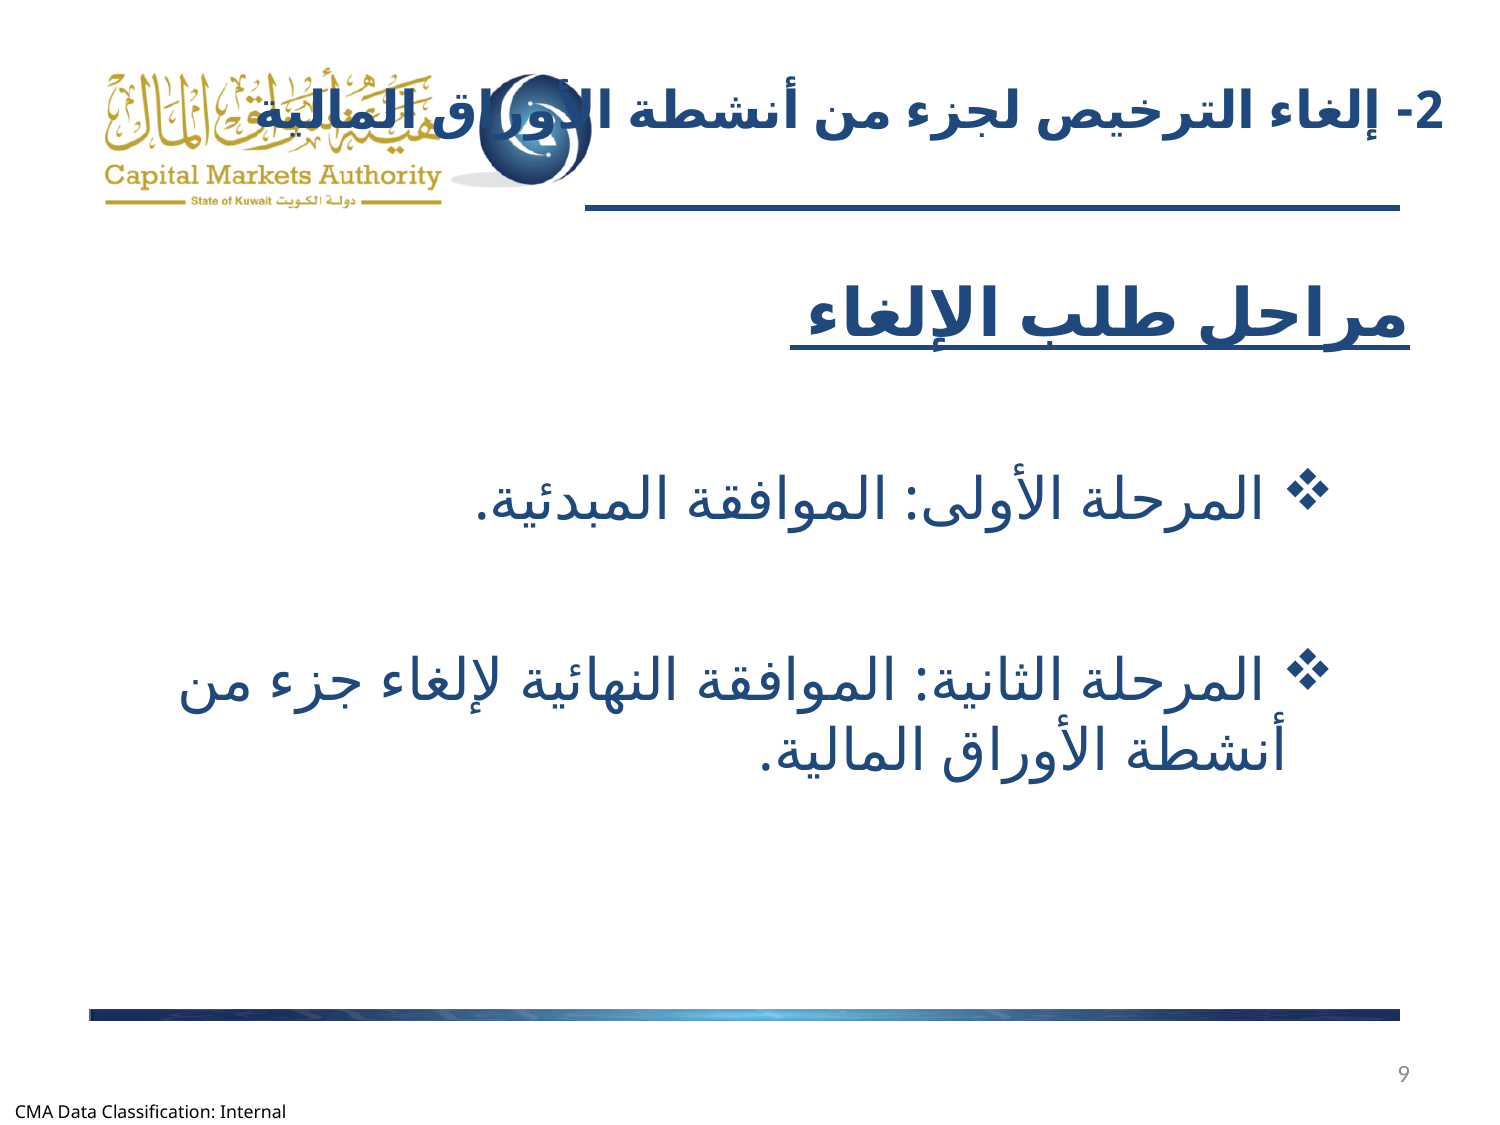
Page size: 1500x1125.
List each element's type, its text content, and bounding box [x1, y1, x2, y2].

slide_number 9 [1074, 1042, 1425, 1103]
picture [87, 62, 608, 213]
picture [87, 1009, 1401, 1021]
list مراحل طلب الإلغاء المرحلة الأولى: الموافقة المبدئية. المرحلة الثانية: الموافقة النهائية لإلغاء جزء من أنشطة الأوراق المالية. [75, 262, 1425, 1005]
title 2- إلغاء الترخيص لجزء من أنشطة الأوراق المالية [75, 45, 1459, 233]
